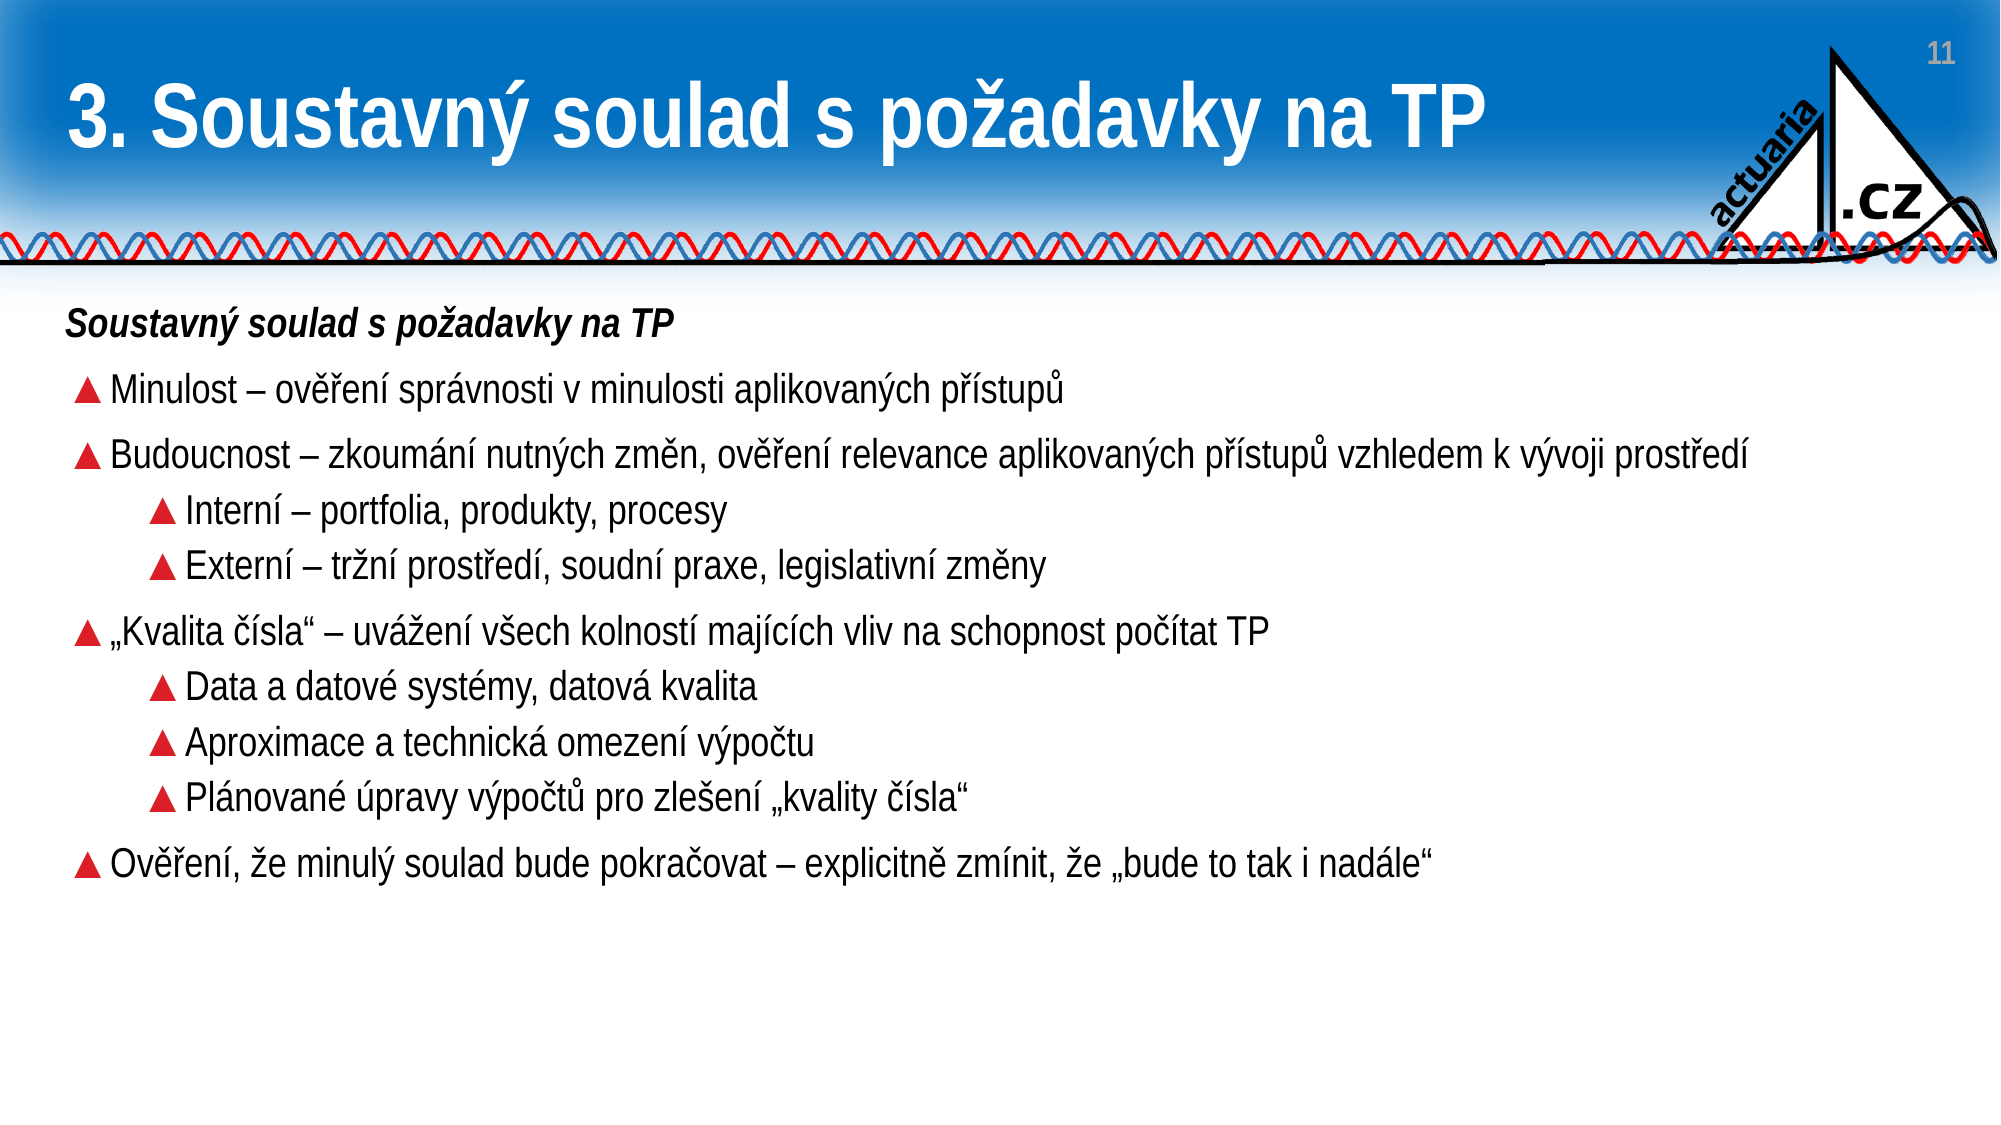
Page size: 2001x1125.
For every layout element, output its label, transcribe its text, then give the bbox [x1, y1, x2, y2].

list Soustavný soulad s požadavky na TP Minulost – ověření správnosti v minulosti aplikovaných přístupů Budoucnost – zkoumání nutných změn, ověření relevance aplikovaných přístupů vzhledem k vývoji prostředí Interní – portfolia, produkty, procesy Externí – tržní prostředí, soudní praxe, legislativní změny „Kvalita čísla“ – uvážení všech kolností majících vliv na schopnost počítat TP Data a datové systémy, datová kvalita Aproximace a technická omezení výpočtu Plánované úpravy výpočtů pro zlešení „kvality čísla“ Ověření, že minulý soulad bude pokračovat – explicitně zmínit, že „bude to tak i nadále“ [50, 293, 1975, 1036]
title 3. Soustavný soulad s požadavky na TP [52, 24, 1707, 211]
picture [0, 45, 1997, 277]
slide_number 11 [1770, 23, 1971, 107]
